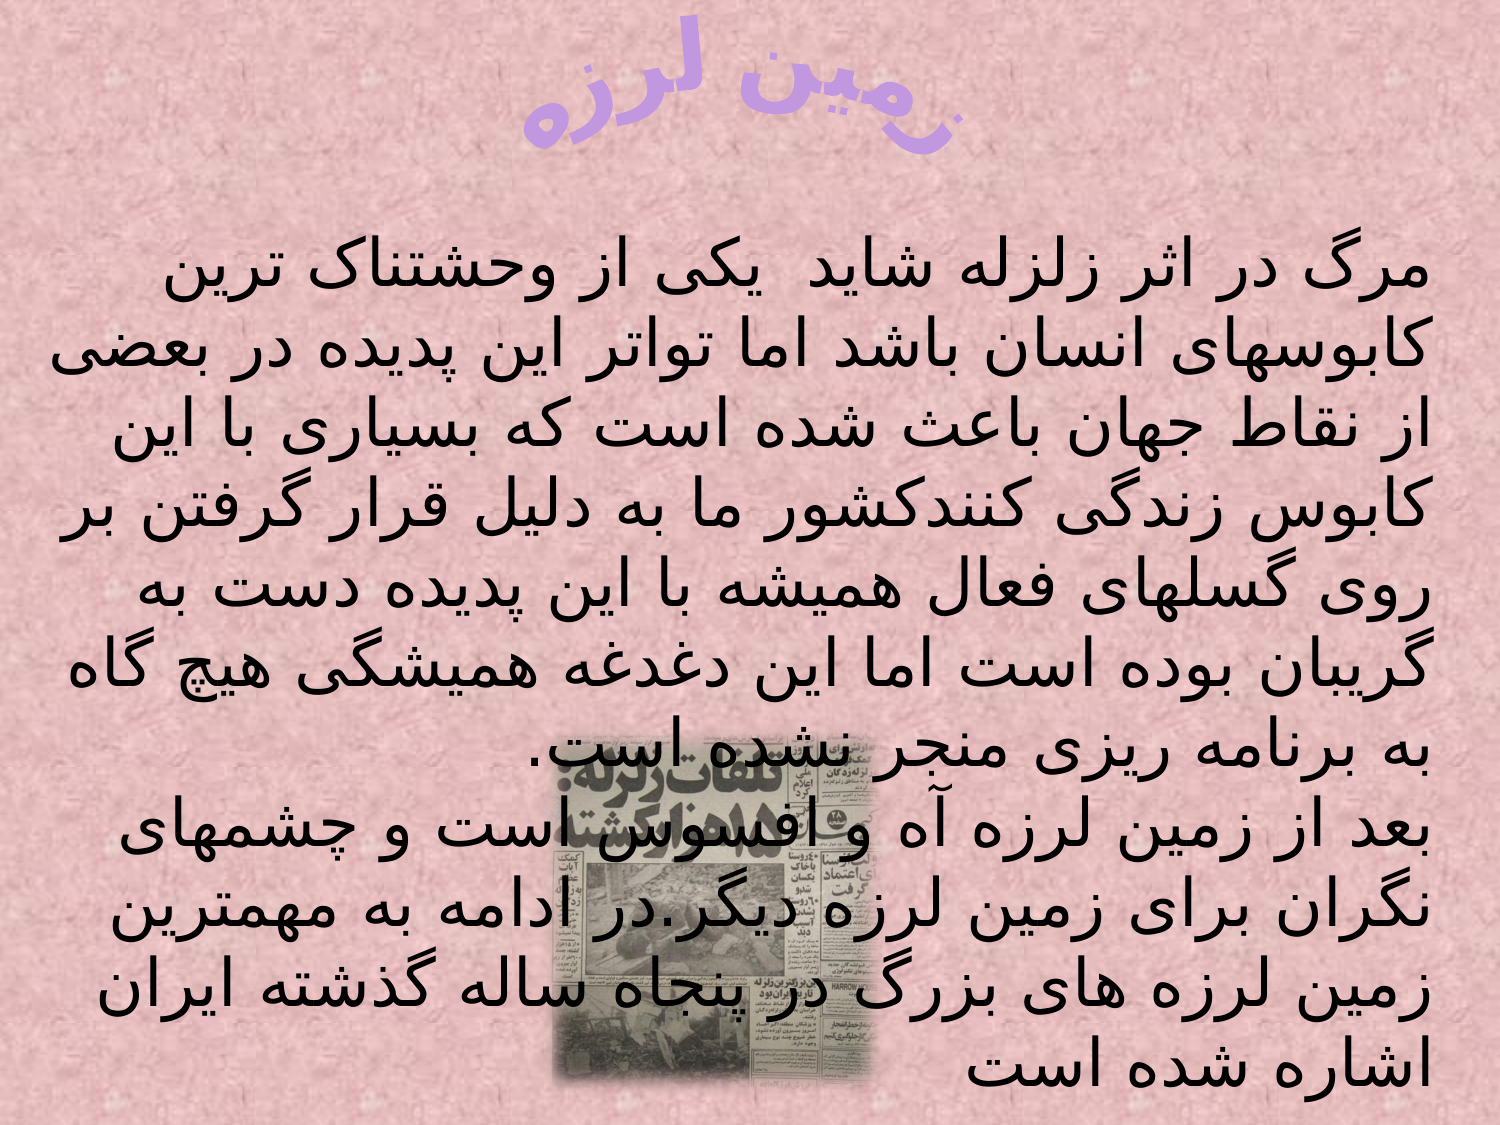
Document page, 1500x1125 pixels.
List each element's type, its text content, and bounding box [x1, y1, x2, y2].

text_box مرگ در اثر زلزله شاید یکی از وحشتناک ترین کابوسهای انسان باشد اما تواتر این پدیده در بعضی از نقاط جهان باعث شده است که بسیاری با این کابوس زندگی کنندکشور ما به دلیل قرار گرفتن بر روی گسلهای فعال همیشه با این پدیده دست به گریبان بوده است اما این دغدغه همیشگی هیچ گاه به برنامه ریزی منجر نشده است. بعد از زمین لرزه آه و افسوس است و چشمهای نگران برای زمین لرزه دیگر.در ادامه به مهمترین زمین لرزه های بزرگ در پنجاه ساله گذشته ایران اشاره شده است [0, 212, 1450, 1107]
picture [0, 0, 1500, 1125]
picture [537, 724, 888, 1097]
